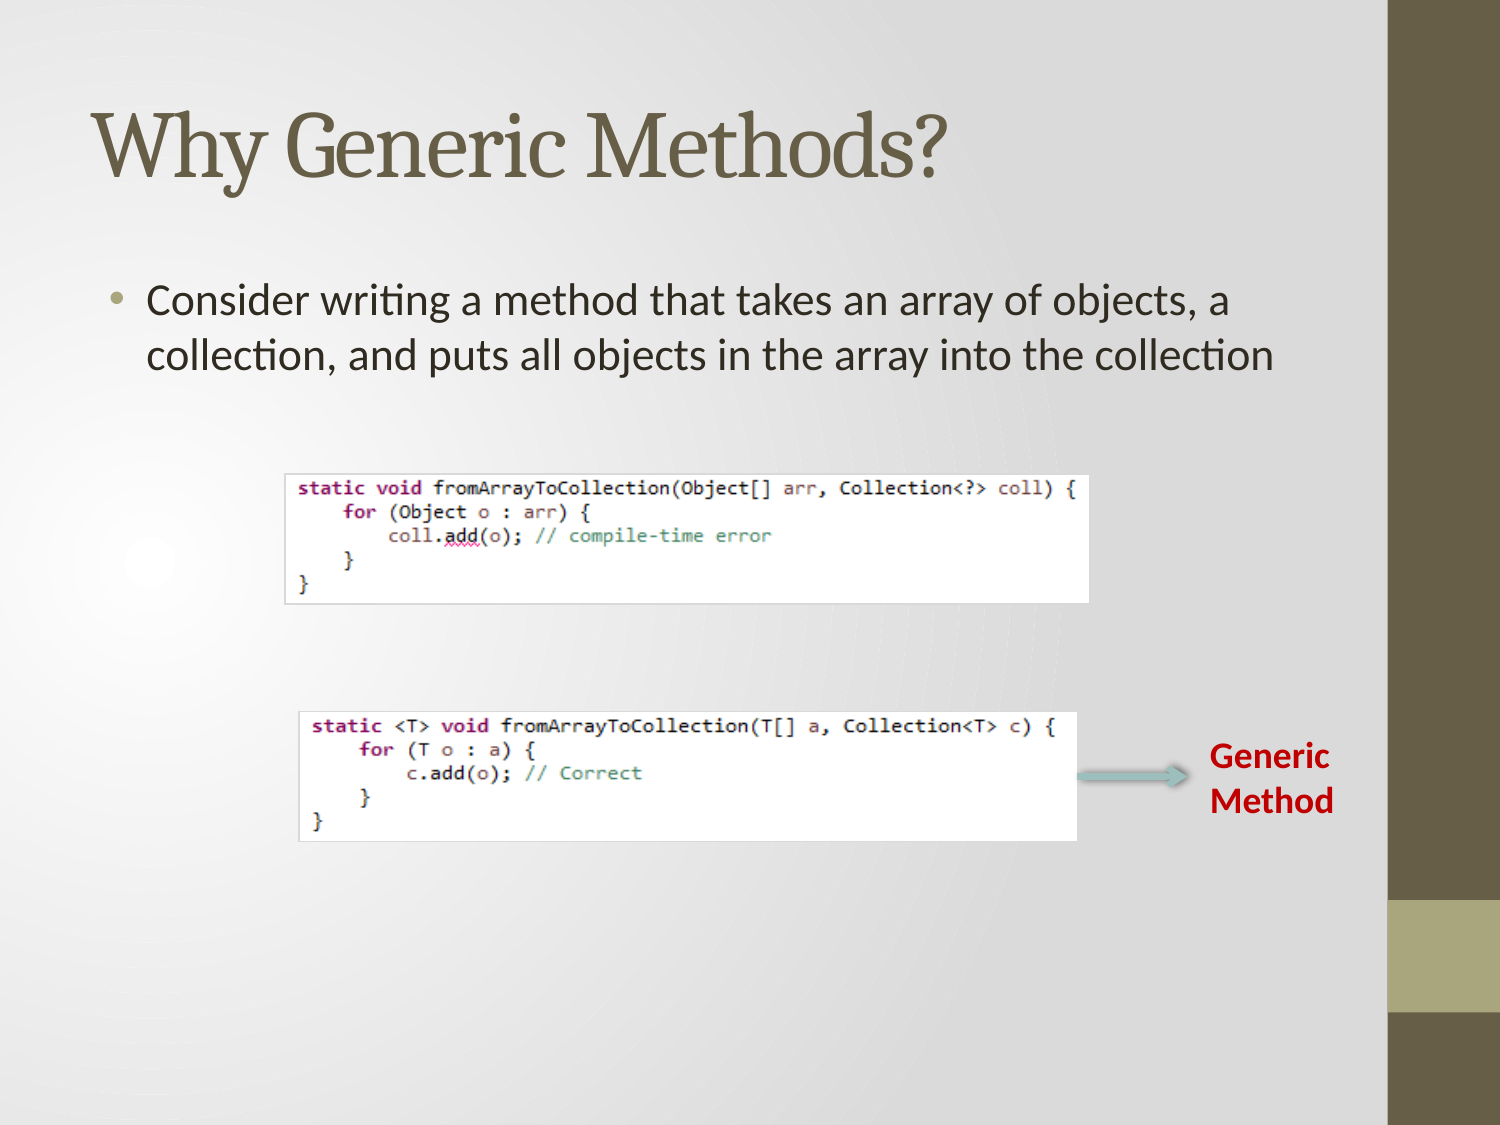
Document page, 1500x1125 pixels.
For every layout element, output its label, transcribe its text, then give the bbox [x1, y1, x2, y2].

list Consider writing a method that takes an array of objects, a collection, and puts all objects in the array into the collection [75, 262, 1325, 1050]
title Why Generic Methods? [75, 45, 1325, 233]
picture [285, 474, 1090, 604]
text_box Generic Method [1195, 723, 1371, 829]
picture [299, 711, 1077, 842]
